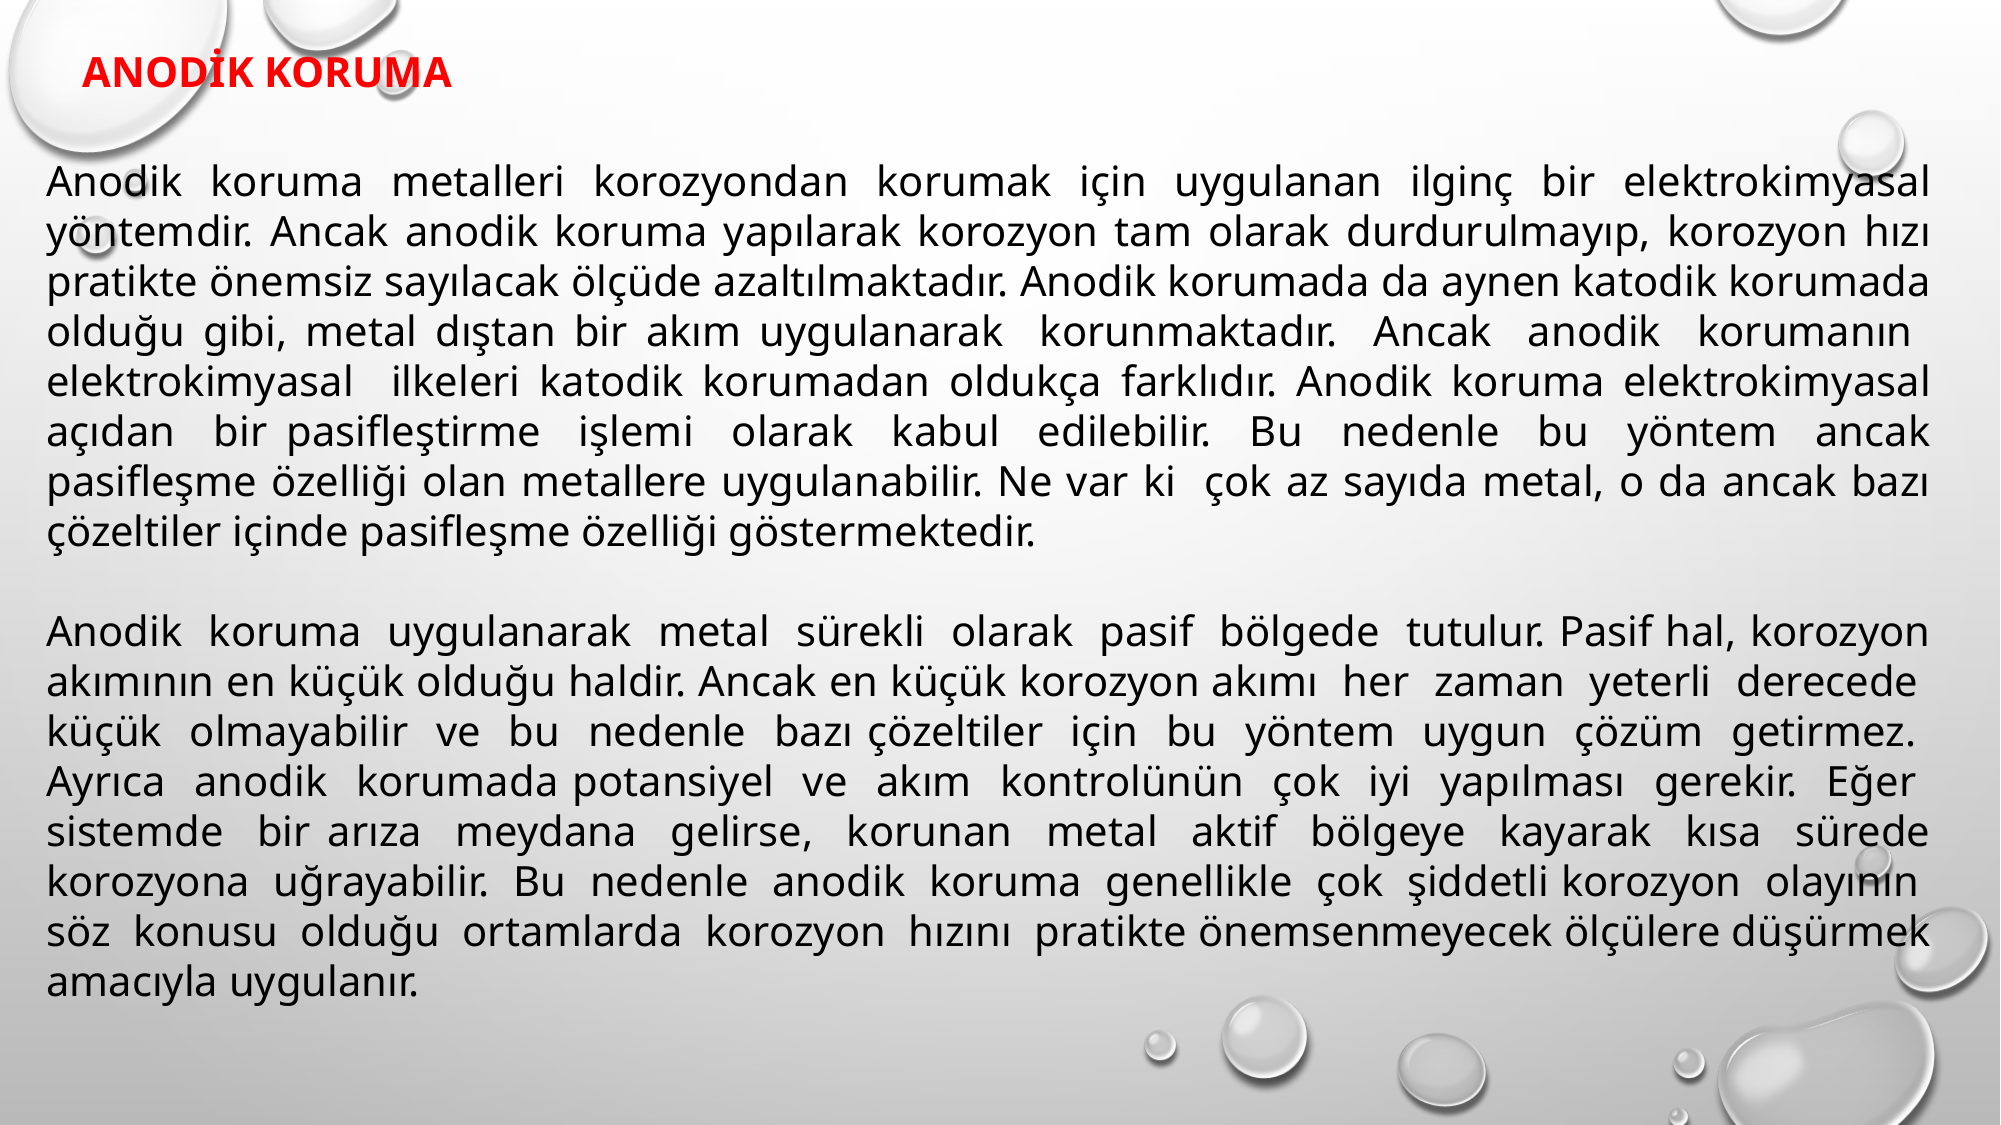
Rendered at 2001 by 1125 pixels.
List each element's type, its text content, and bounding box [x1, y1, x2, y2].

picture [0, 0, 2000, 1125]
text_box ANODİK KORUMA [68, 38, 478, 104]
text_box Anodik koruma metalleri korozyondan korumak için uygulanan ilginç bir elektrokimyasal yöntemdir. Ancak anodik koruma yapılarak korozyon tam olarak durdurulmayıp, korozyon hızı pratikte önemsiz sayılacak ölçüde azaltılmaktadır. Anodik korumada da aynen katodik korumada olduğu gibi, metal dıştan bir akım uygulanarak korunmaktadır. Ancak anodik korumanın elektrokimyasal ilkeleri katodik korumadan oldukça farklıdır. Anodik koruma elektrokimyasal açıdan bir pasifleştirme işlemi olarak kabul edilebilir. Bu nedenle bu yöntem ancak pasifleşme özelliği olan metallere uygulanabilir. Ne var ki çok az sayıda metal, o da ancak bazı çözeltiler içinde pasifleşme özelliği göstermektedir. Anodik koruma uygulanarak metal sürekli olarak pasif bölgede tutulur. Pasif hal, korozyon akımının en küçük olduğu haldir. Ancak en küçük korozyon akımı her zaman yeterli derecede küçük olmayabilir ve bu nedenle bazı çözeltiler için bu yöntem uygun çözüm getirmez. Ayrıca anodik korumada potansiyel ve akım kontrolünün çok iyi yapılması gerekir. Eğer sistemde bir arıza meydana gelirse, korunan metal aktif bölgeye kayarak kısa sürede korozyona uğrayabilir. Bu nedenle anodik koruma genellikle çok şiddetli korozyon olayının söz konusu olduğu ortamlarda korozyon hızını pratikte önemsenmeyecek ölçülere düşürmek amacıyla uygulanır. [31, 147, 1947, 1013]
